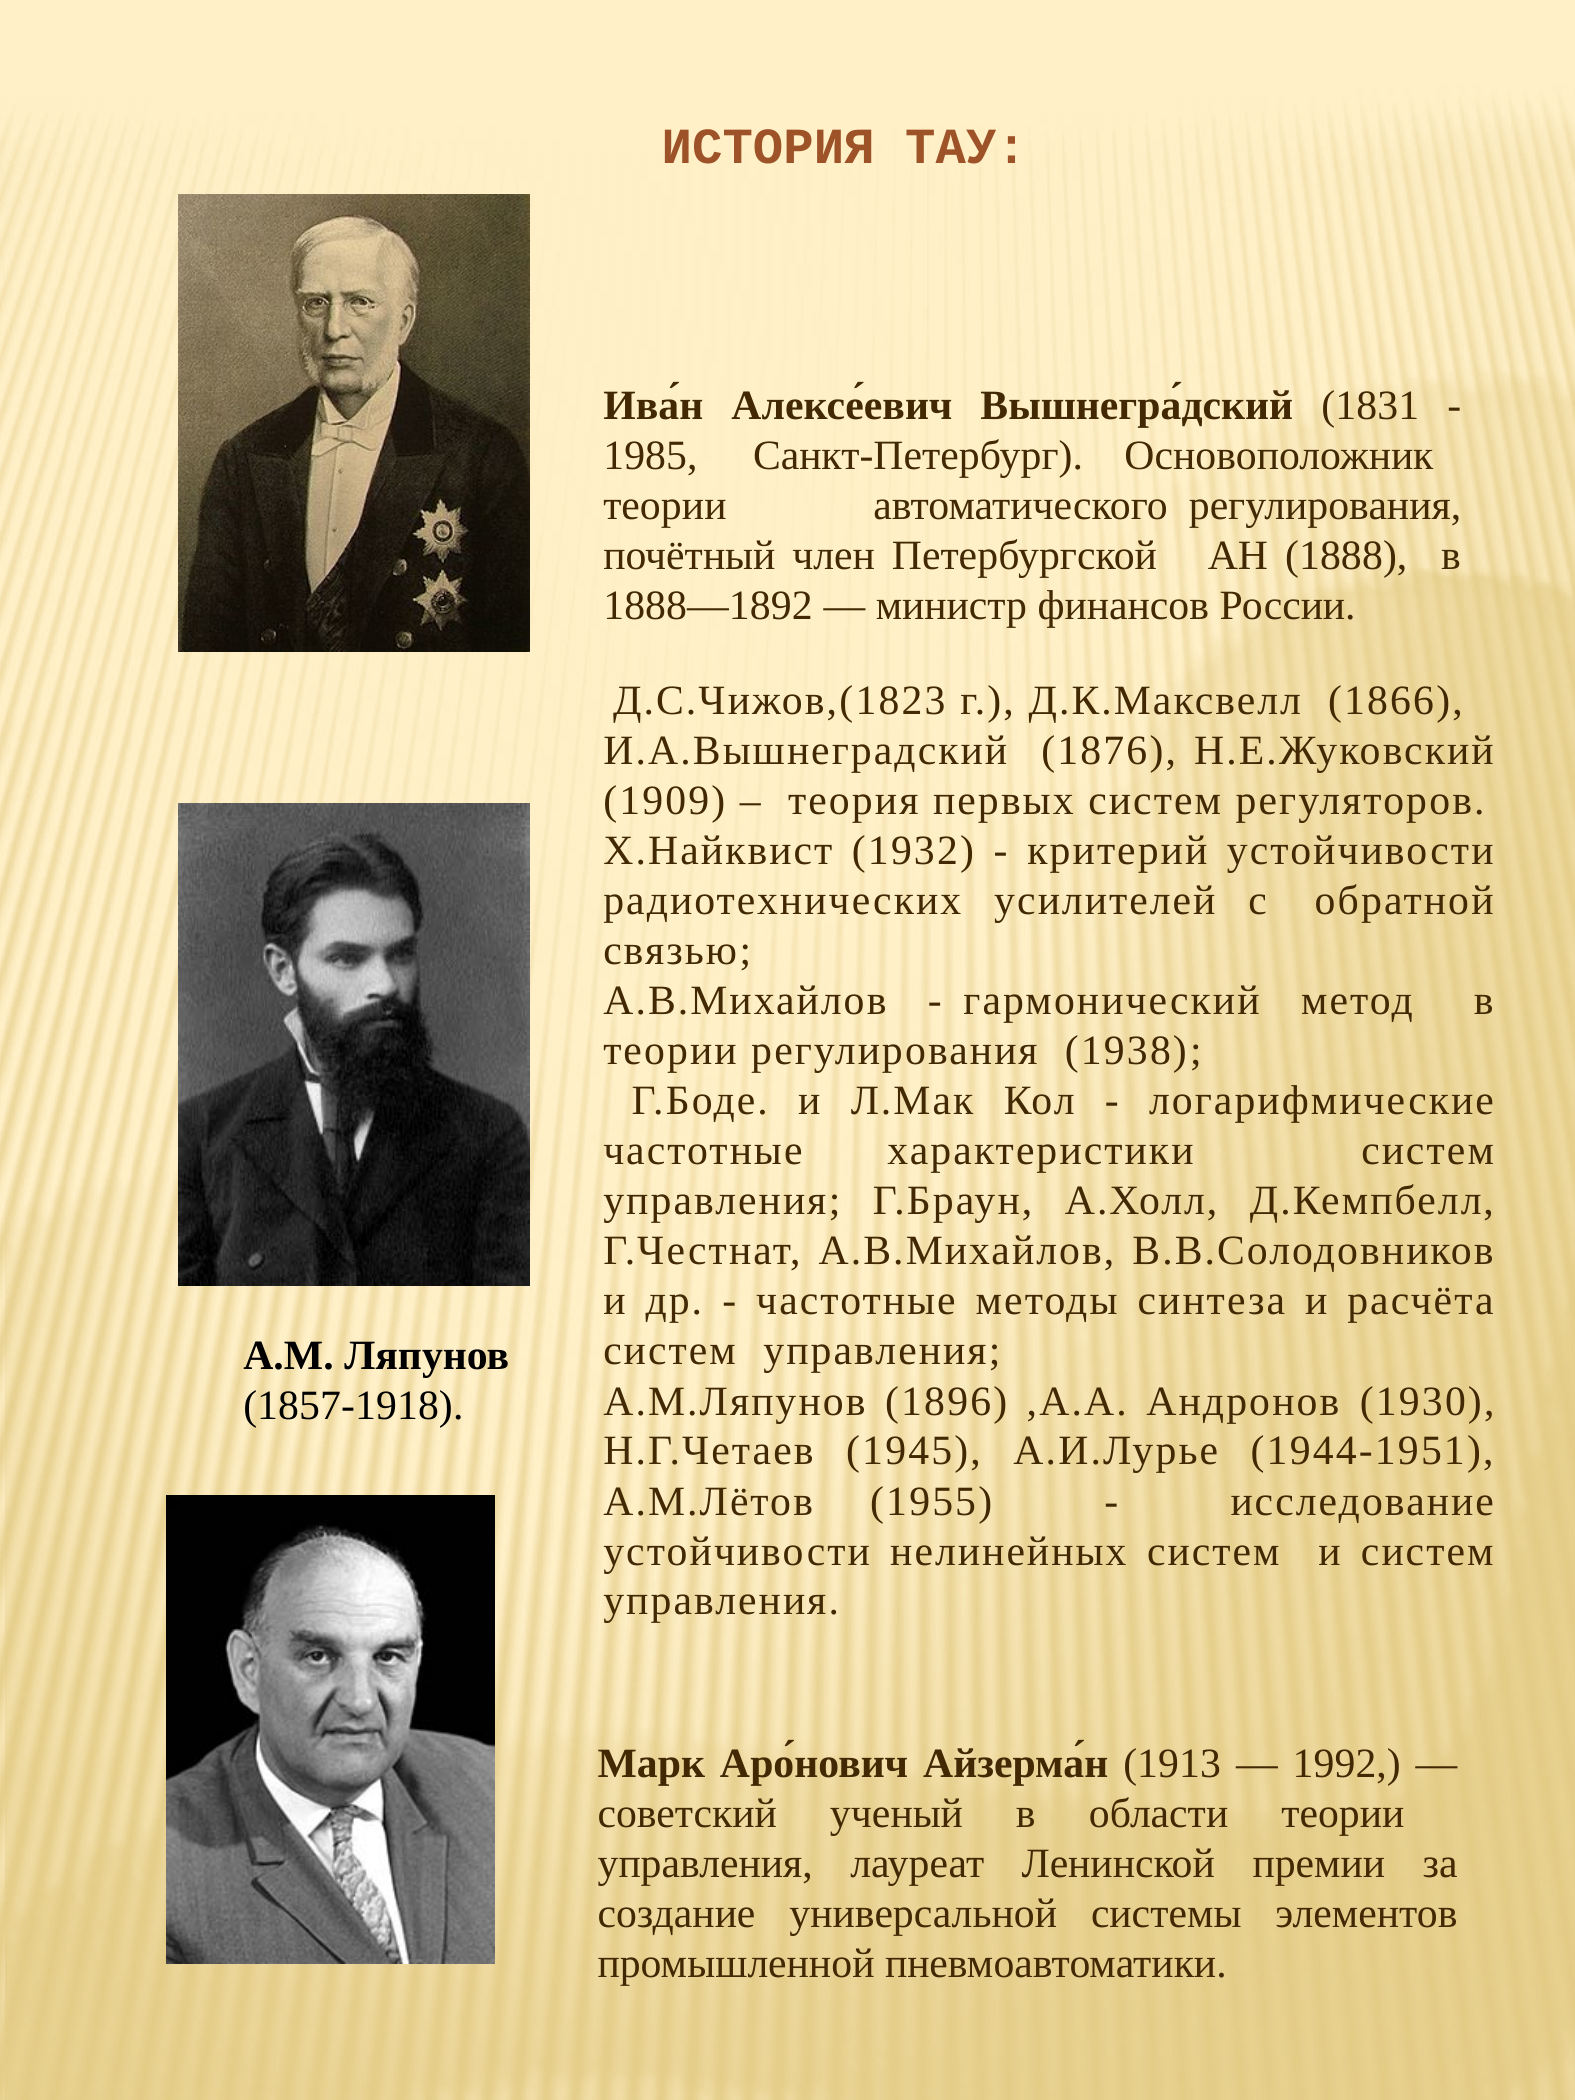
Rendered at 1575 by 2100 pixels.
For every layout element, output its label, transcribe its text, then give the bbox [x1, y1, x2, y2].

text_box Д.С.Чижов,(1823 г.), Д.К.Максвелл (1866), И.А.Вышнеградский (1876), Н.Е.Жуковский (1909) – теория первых систем регуляторов. Х.Найквист (1932) - критерий устойчивости радиотехнических усилителей с обратной связью; А.В.Михайлов - гармонический метод в теории регулирования (1938); Г.Боде. и Л.Мак Кол - логарифмические частотные характеристики систем управления; Г.Браун, А.Холл, Д.Кемпбелл, Г.Честнат, А.В.Михайлов, В.В.Солодовников и др. - частотные методы синтеза и расчёта систем управления; А.М.Ляпунов (1896) ,А.А. Андронов (1930), Н.Г.Четаев (1945), А.И.Лурье (1944-1951), А.М.Лётов (1955) - исследование устойчивости нелинейных систем и систем управления. [588, 632, 1512, 1656]
text_box Ива́н Алексе́евич Вышнегра́дский (1831 - 1985, Санкт-Петербург). Основоположник теории автоматического регулирования, почётный член Петербургской АН (1888), в 1888—1892 — министр финансов России. [588, 370, 1477, 632]
picture [177, 194, 530, 652]
picture [166, 1494, 495, 1965]
text_box История ТАУ: [646, 65, 1093, 218]
picture [177, 803, 530, 1287]
text_box Марк Аро́нович Айзерма́н (1913 — 1992,) — советский ученый в области теории управления, лауреат Ленинской премии за создание универсальной системы элементов промышленной пневмоавтоматики. [576, 1724, 1479, 2100]
text_box А.М. Ляпунов (1857-1918). [154, 1320, 530, 1481]
